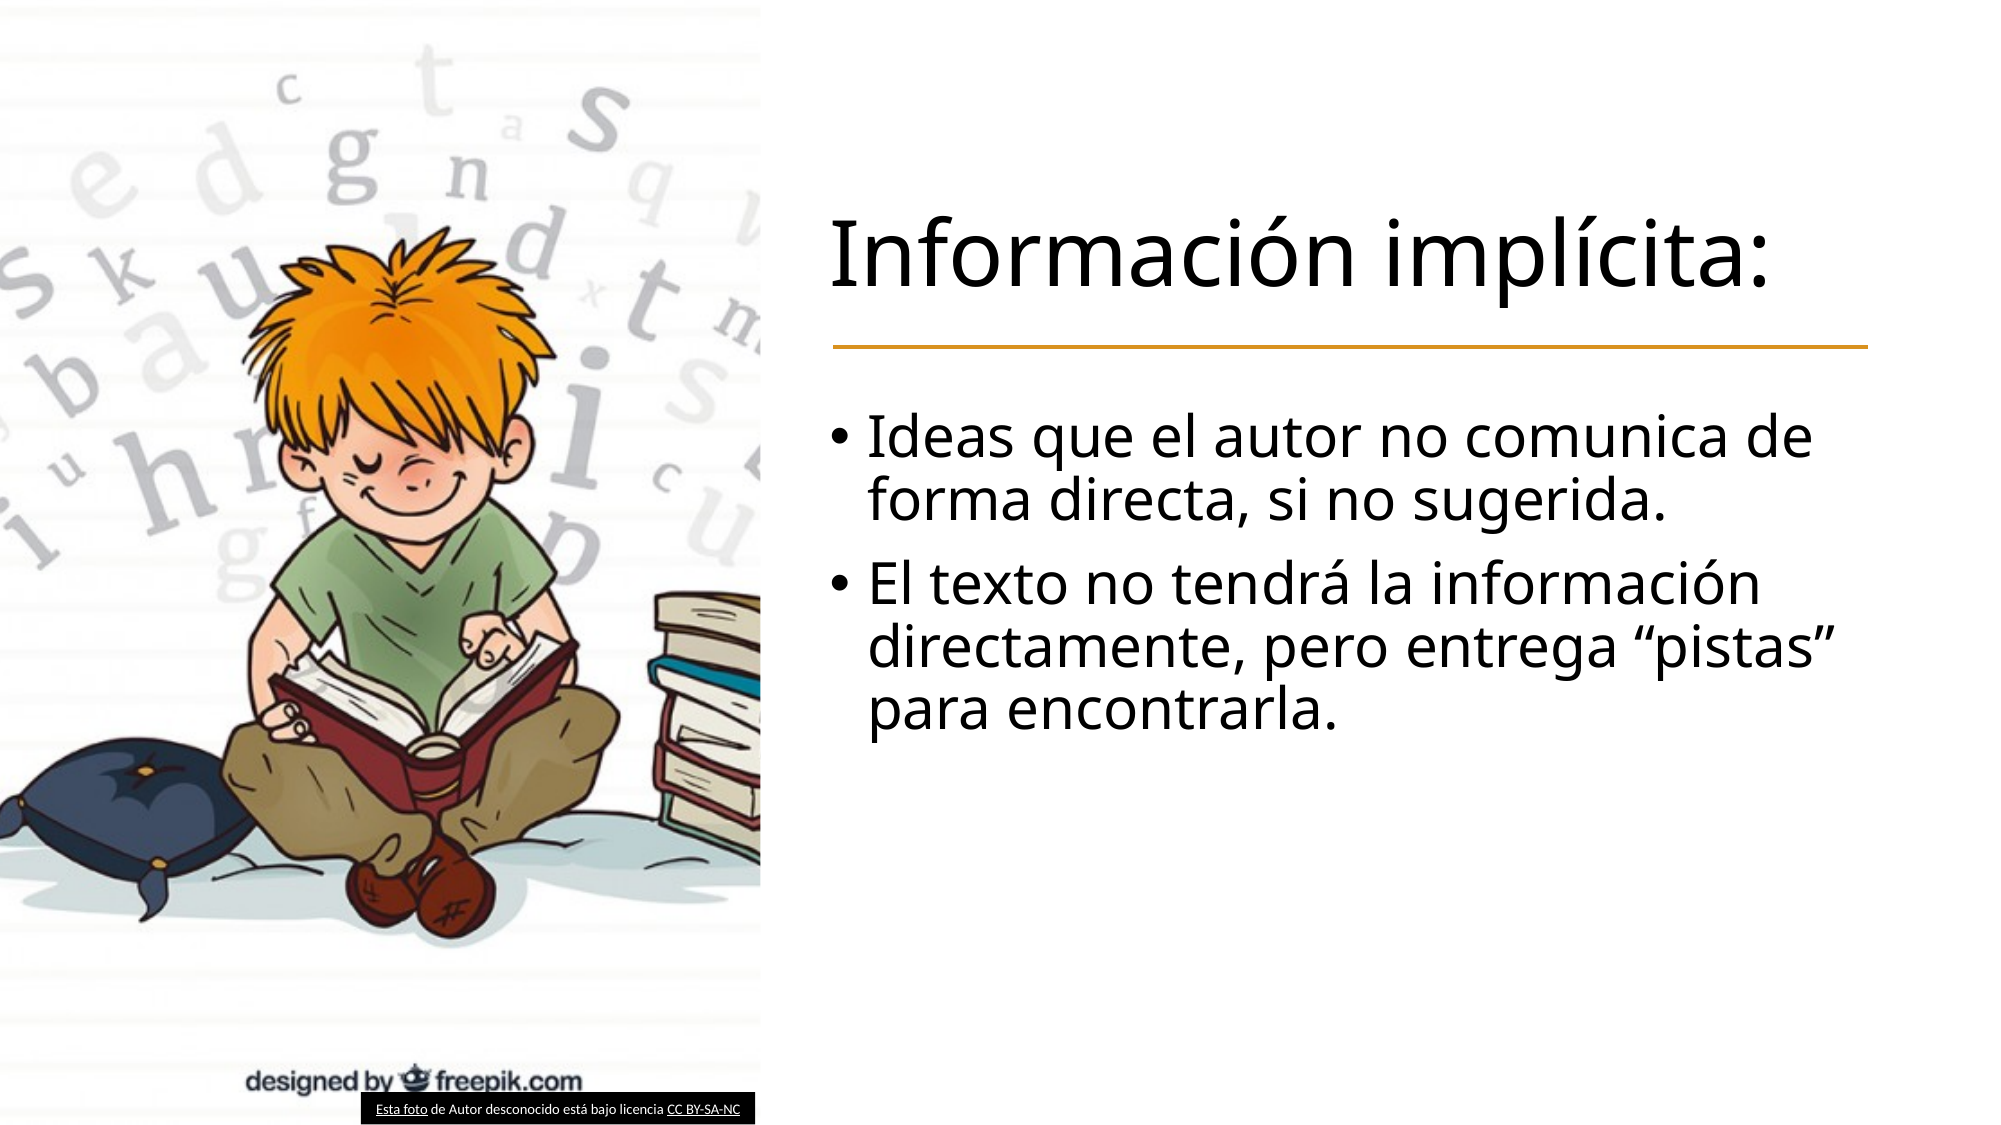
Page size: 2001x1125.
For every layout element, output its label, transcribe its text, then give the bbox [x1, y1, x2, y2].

picture [0, 0, 761, 1125]
list Ideas que el autor no comunica de forma directa, si no sugerida. El texto no tendrá la información directamente, pero entrega “pistas” para encontrarla. [814, 399, 1895, 1021]
title Información implícita: [814, 103, 1895, 315]
